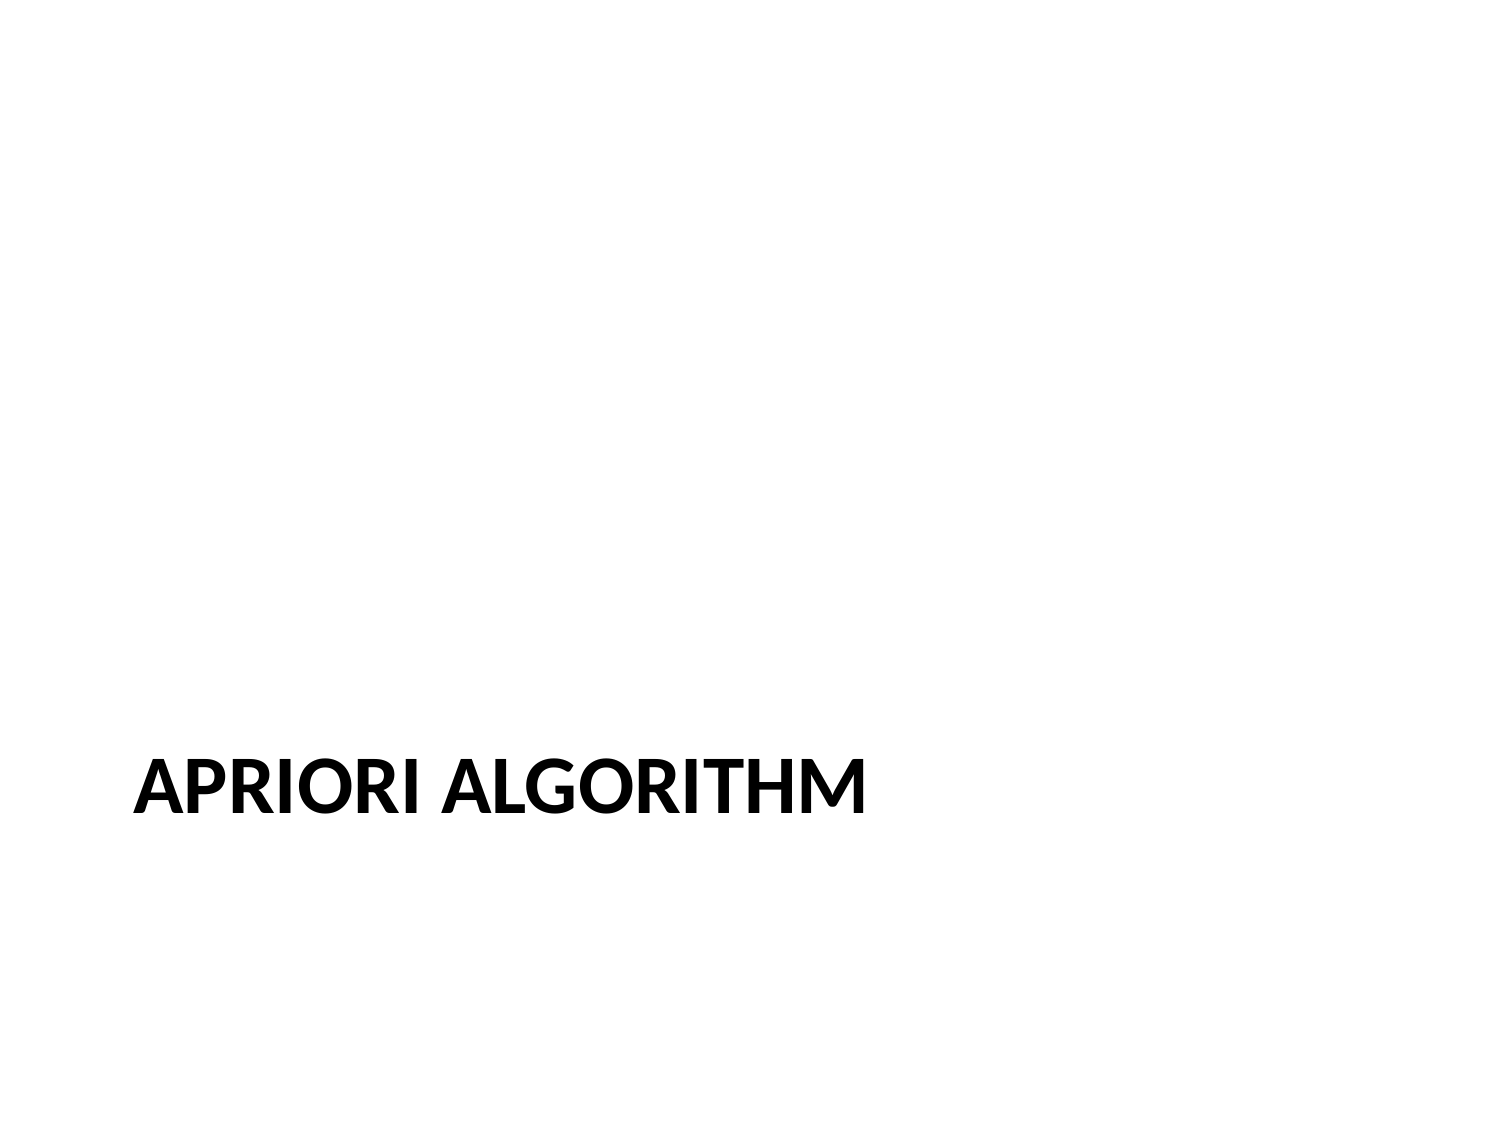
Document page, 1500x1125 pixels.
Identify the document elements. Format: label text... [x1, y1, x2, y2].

title Apriori Algorithm [118, 722, 1394, 947]
